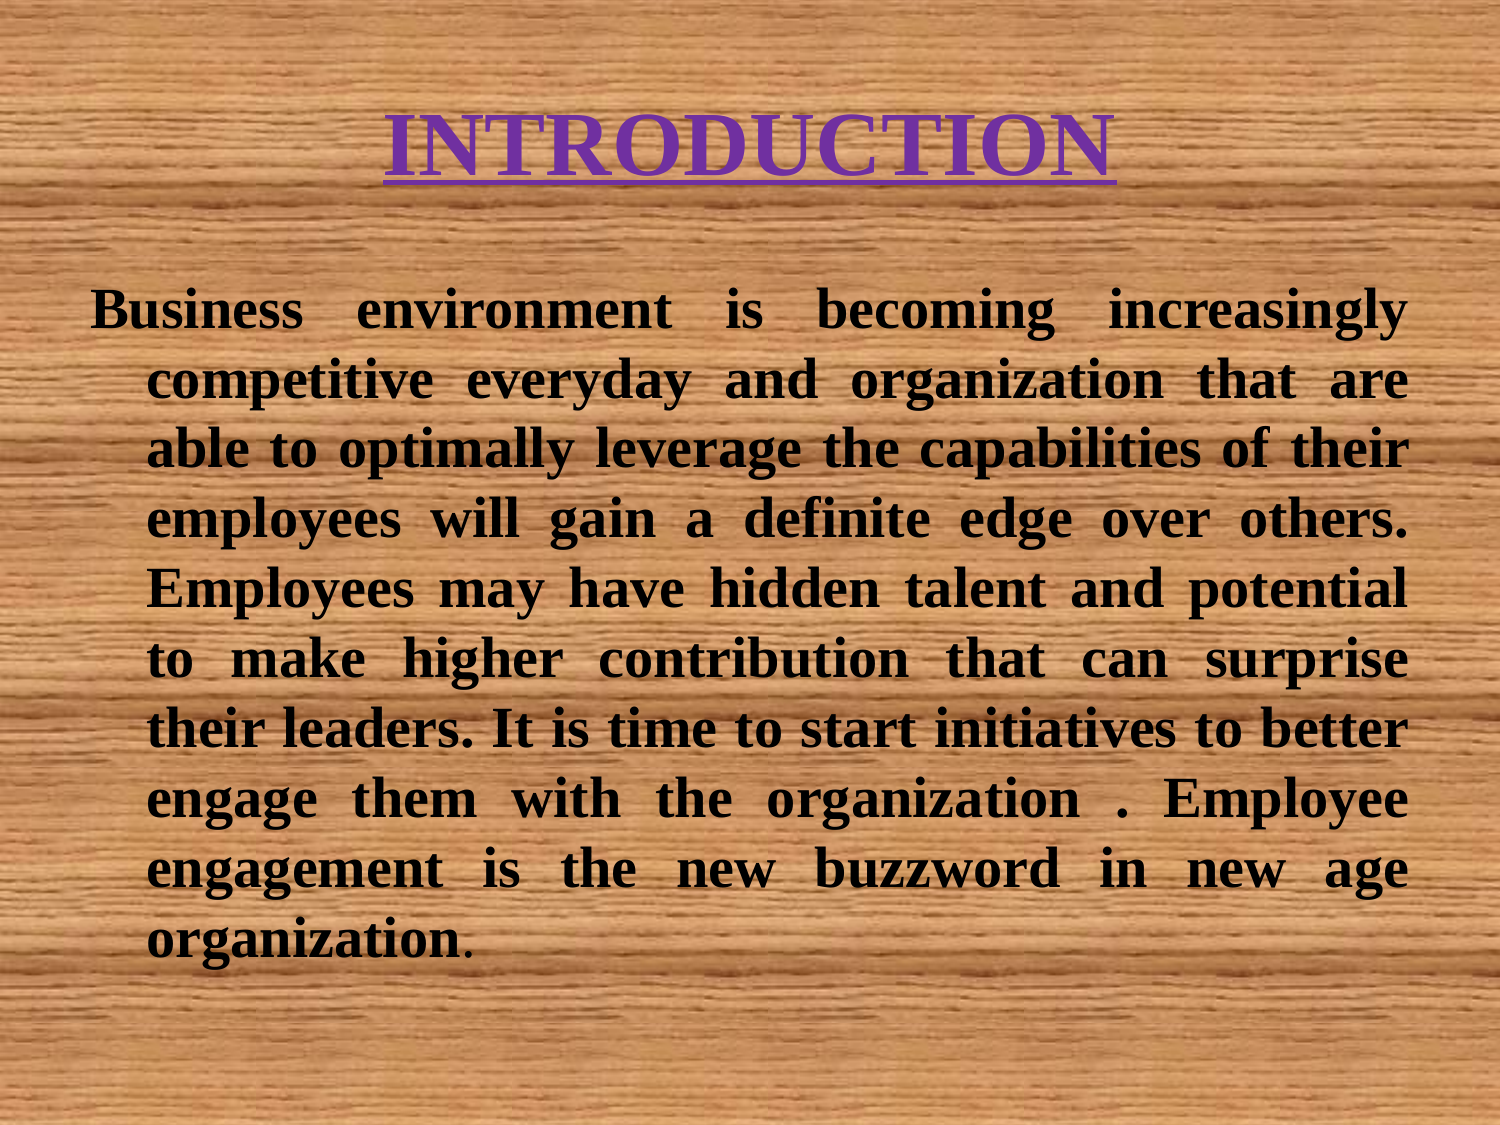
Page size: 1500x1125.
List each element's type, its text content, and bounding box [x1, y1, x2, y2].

picture [0, 0, 1500, 1125]
list Business environment is becoming increasingly competitive everyday and organization that are able to optimally leverage the capabilities of their employees will gain a definite edge over others. Employees may have hidden talent and potential to make higher contribution that can surprise their leaders. It is time to start initiatives to better engage them with the organization . Employee engagement is the new buzzword in new age organization. [75, 262, 1425, 1005]
title INTRODUCTION [75, 45, 1425, 233]
